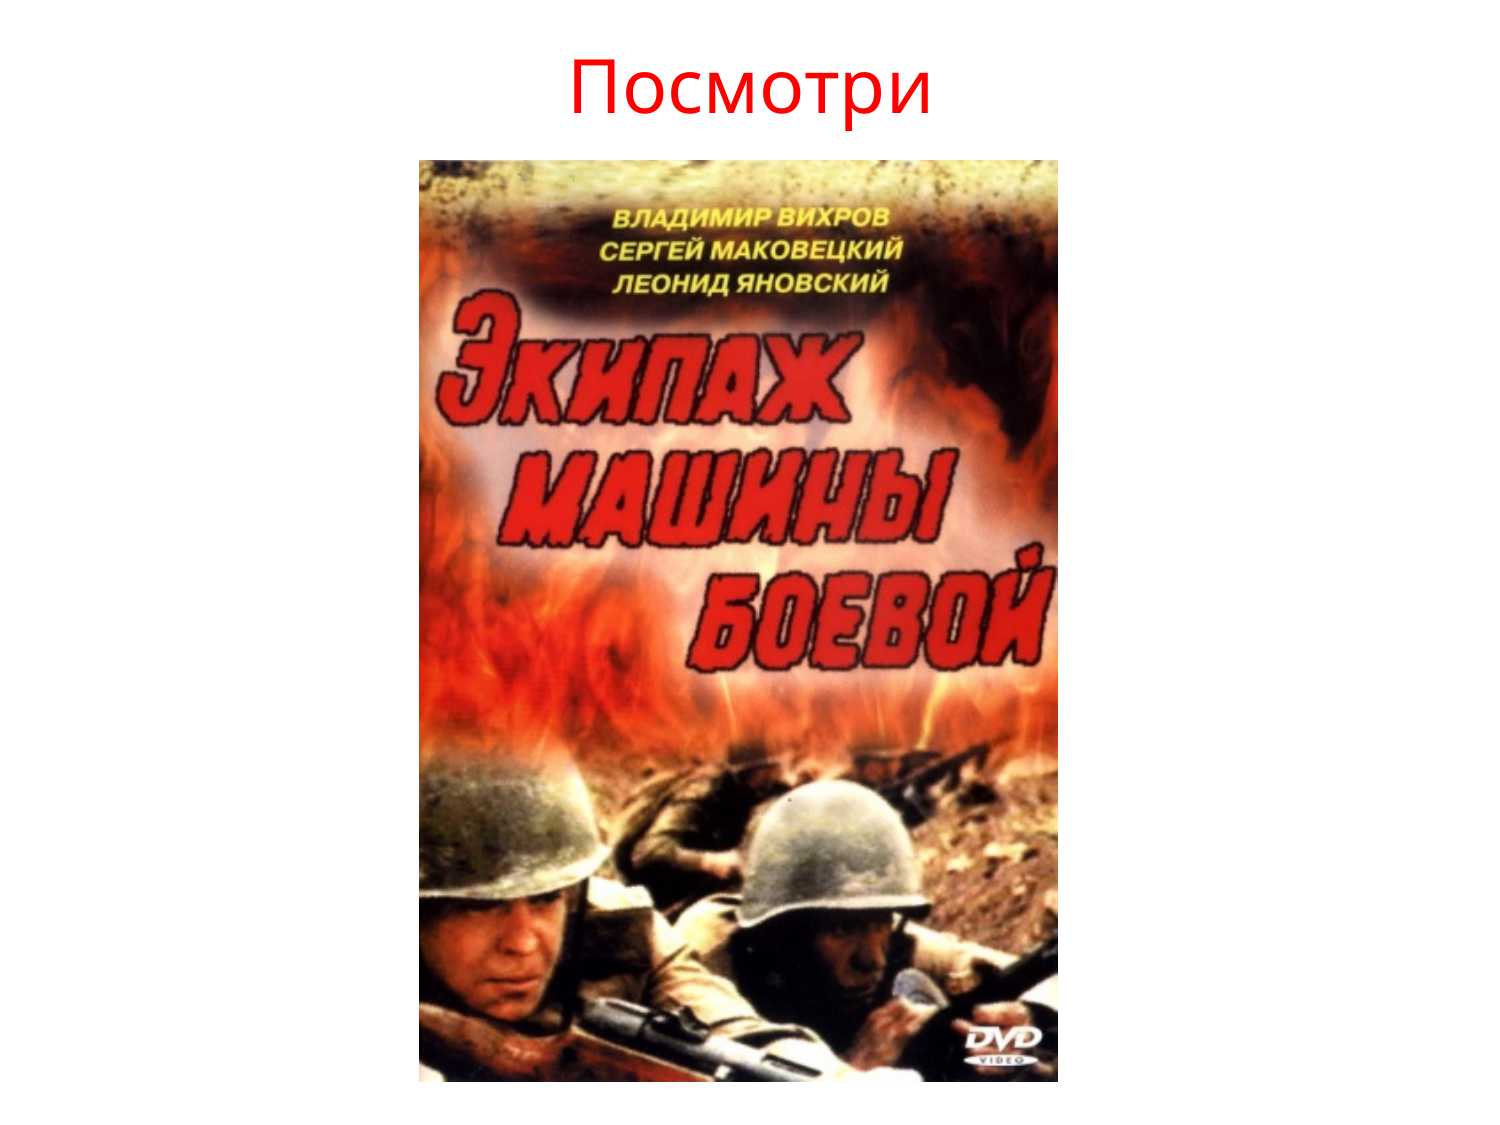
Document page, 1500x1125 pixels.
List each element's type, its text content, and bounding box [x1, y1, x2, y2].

text_box Посмотри [552, 30, 950, 136]
picture [418, 160, 1058, 1083]
